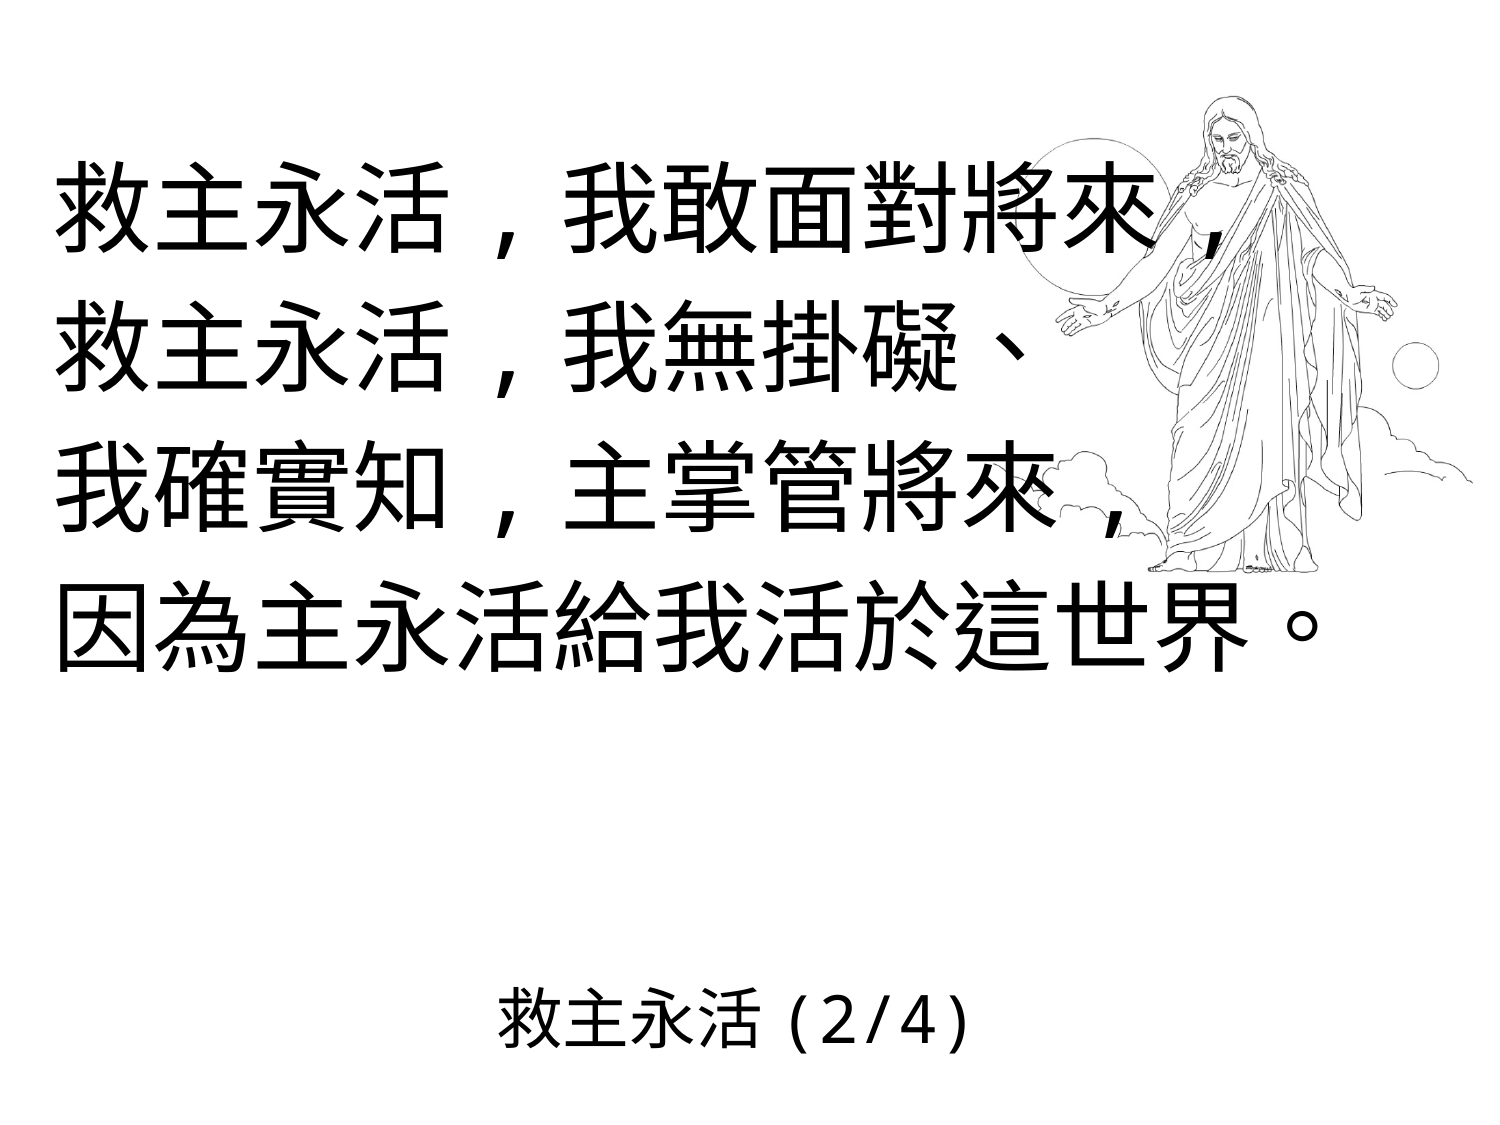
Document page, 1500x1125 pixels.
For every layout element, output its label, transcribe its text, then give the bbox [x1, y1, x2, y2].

picture [975, 87, 1476, 587]
title 救主永活(2/4) [99, 912, 1375, 1122]
subtitle 救主永活,我敢面對將來, 救主永活,我無掛礙、 我確實知,主掌管將來, 因為主永活給我活於這世界。 [37, 137, 1325, 813]
